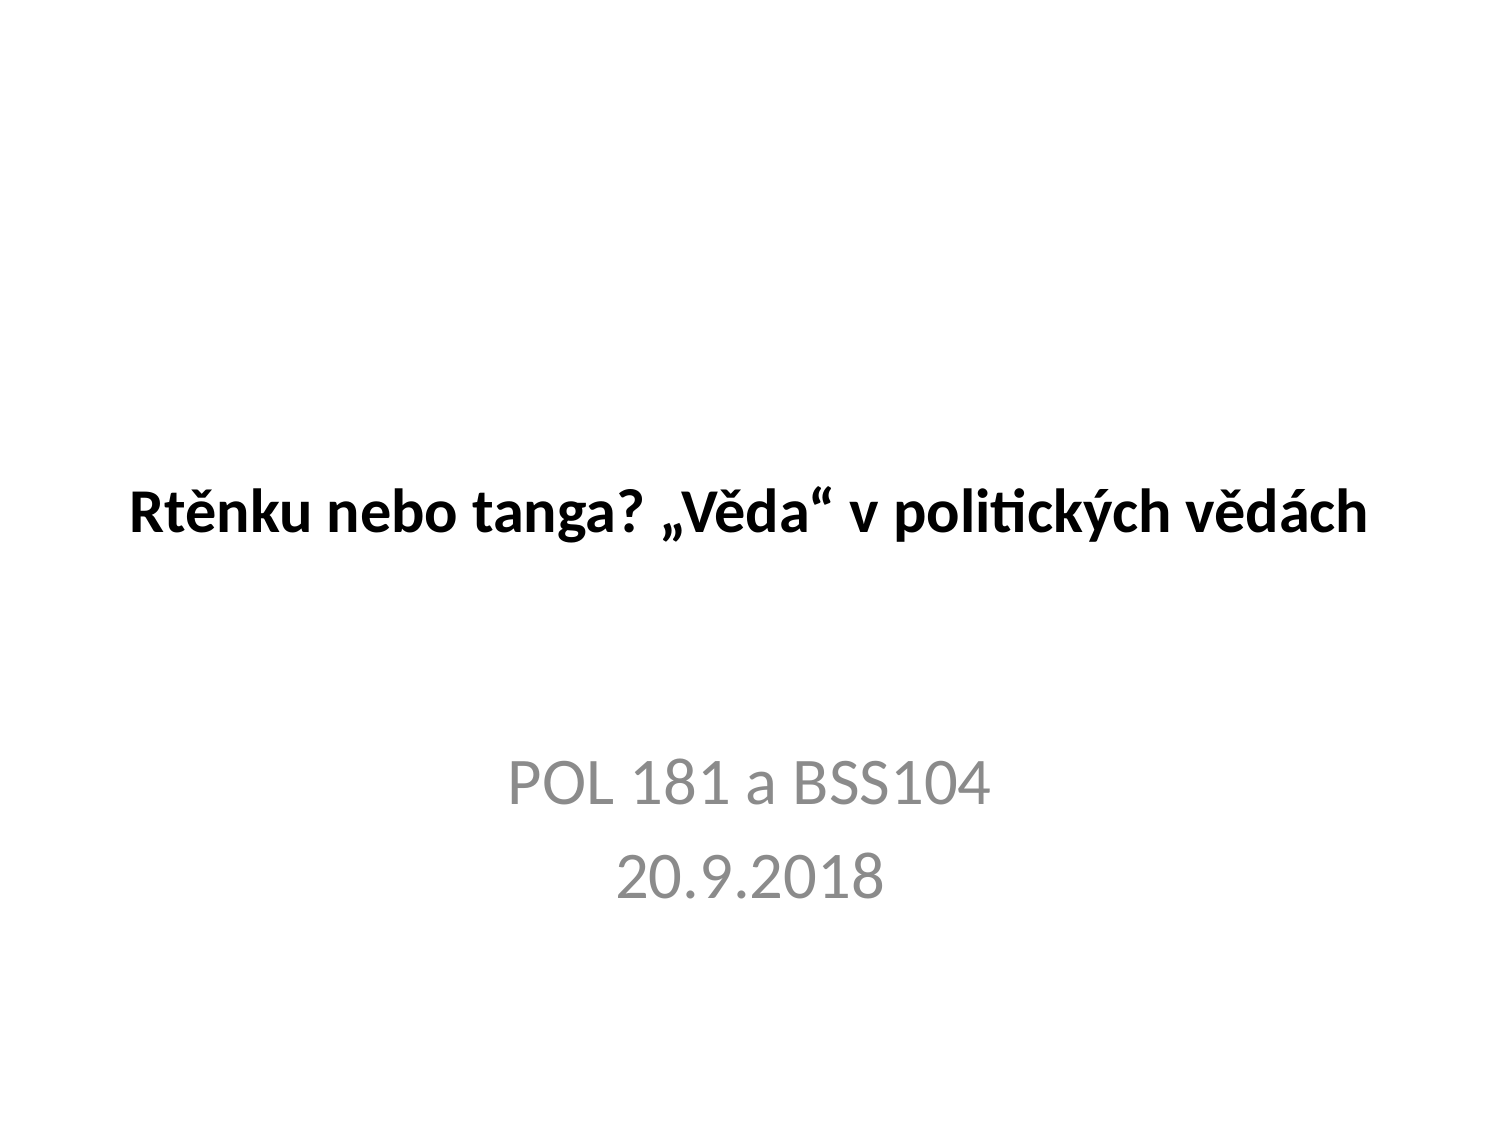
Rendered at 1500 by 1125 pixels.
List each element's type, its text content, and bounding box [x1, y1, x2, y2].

subtitle POL 181 a BSS104 20.9.2018 [225, 637, 1275, 925]
title Rtěnku nebo tanga? „Věda“ v politických vědách [112, 349, 1388, 591]
